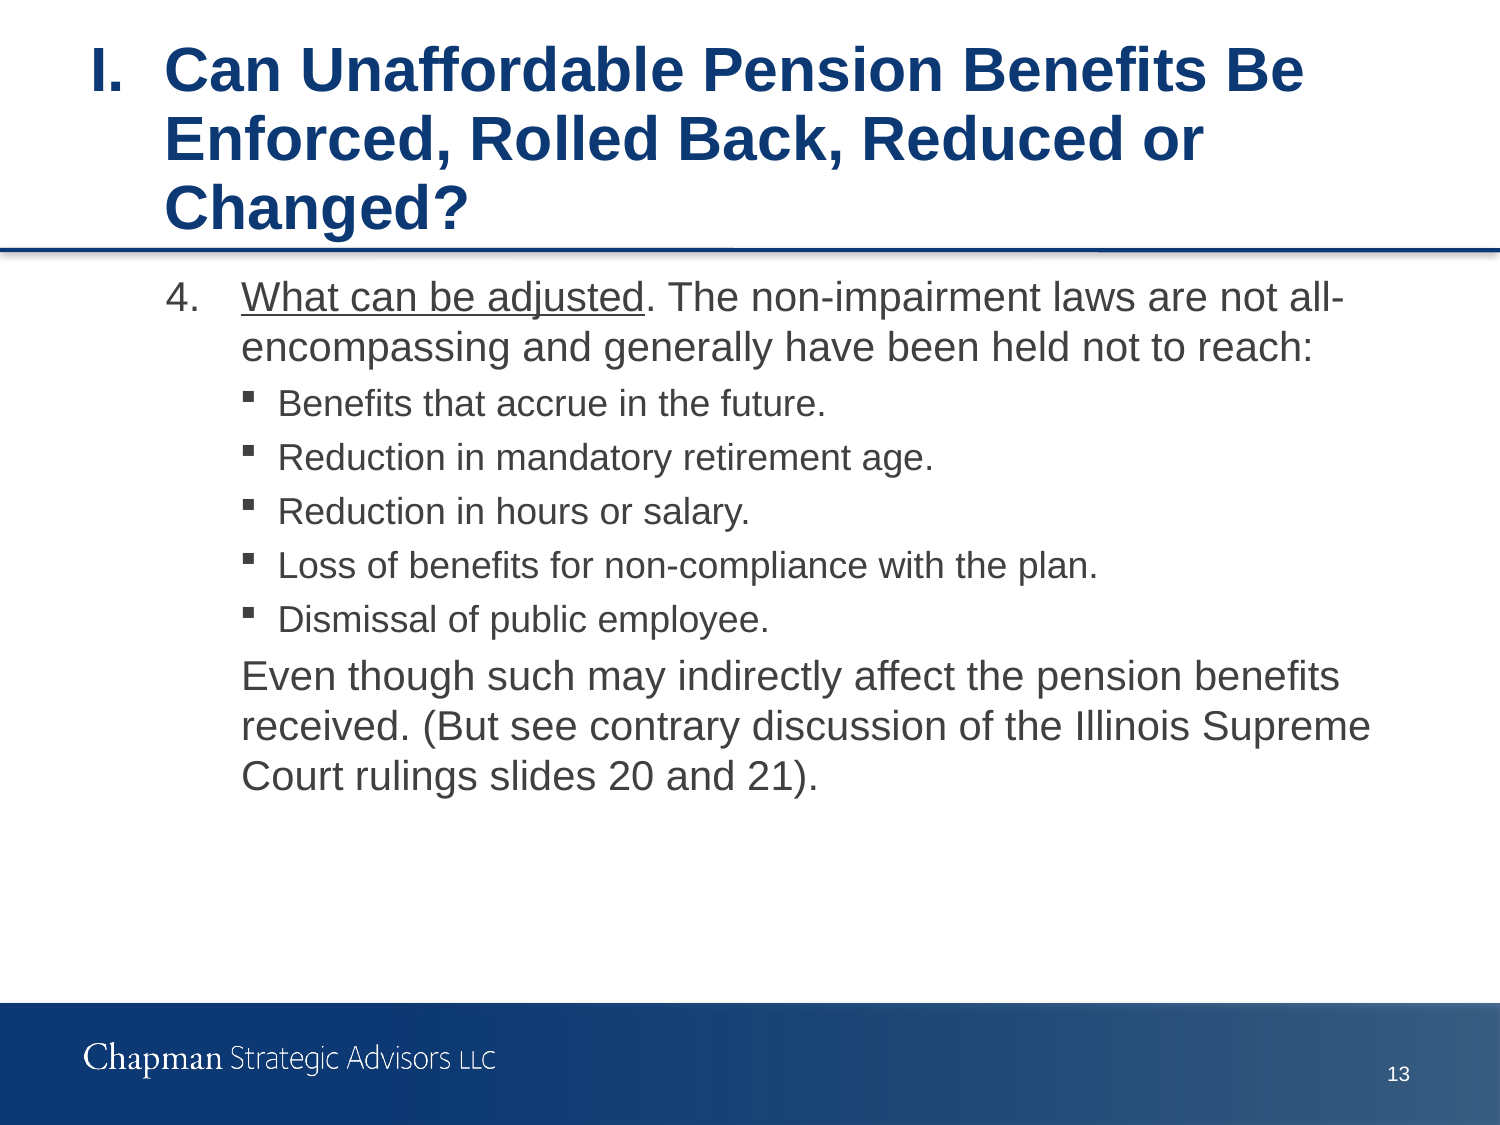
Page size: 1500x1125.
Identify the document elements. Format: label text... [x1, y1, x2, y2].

slide_number 12 [1074, 1052, 1425, 1113]
title I. Can Unaffordable Pension Benefits Be Enforced, Rolled Back, Reduced or Changed? [75, 45, 1425, 233]
list 4. What can be adjusted. The non-impairment laws are not all-encompassing and generally have been held not to reach: Benefits that accrue in the future. Reduction in mandatory retirement age. Reduction in hours or salary. Loss of benefits for non-compliance with the plan. Dismissal of public employee. Even though such may indirectly affect the pension benefits received. (But see contrary discussion of the Illinois Supreme Court rulings slides 20 and 21). [74, 262, 1426, 1006]
